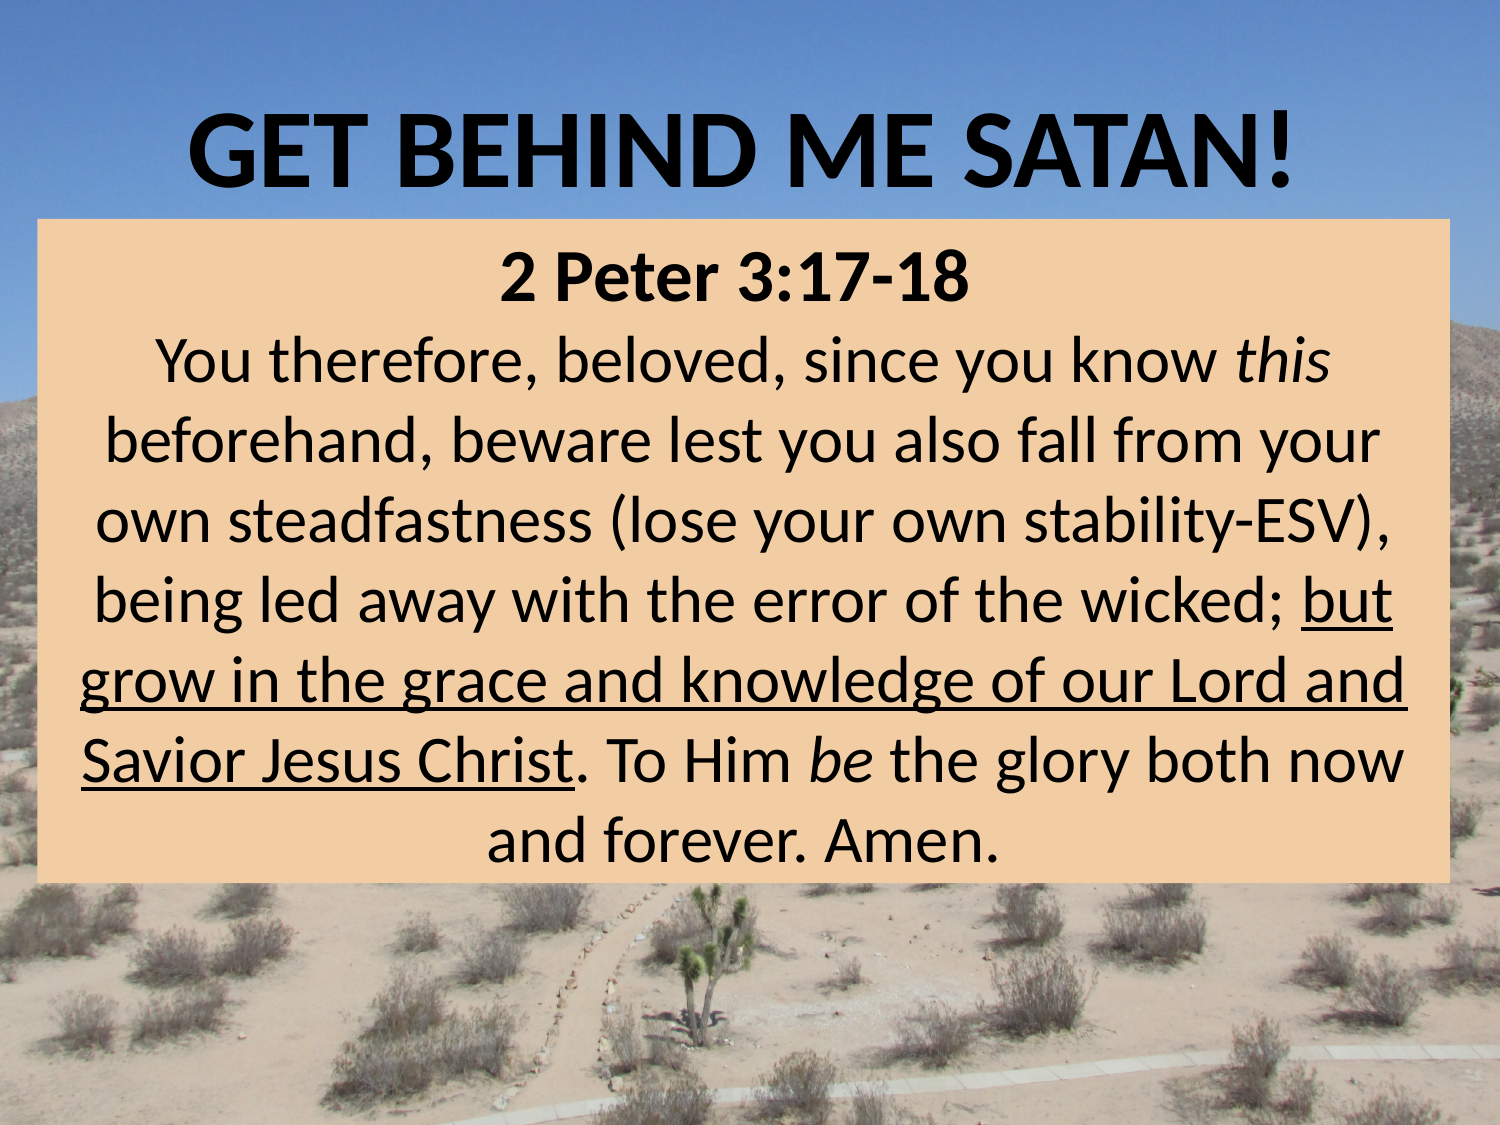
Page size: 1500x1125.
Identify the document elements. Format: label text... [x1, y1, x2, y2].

text_box 2 Peter 3:17-18 You therefore, beloved, since you know this beforehand, beware lest you also fall from your own steadfastness (lose your own stability-ESV), being led away with the error of the wicked; but grow in the grace and knowledge of our Lord and Savior Jesus Christ. To Him be the glory both now and forever. Amen. [37, 218, 1450, 884]
picture [0, 0, 1500, 1125]
text_box GET BEHIND ME SATAN! [172, 67, 1316, 218]
